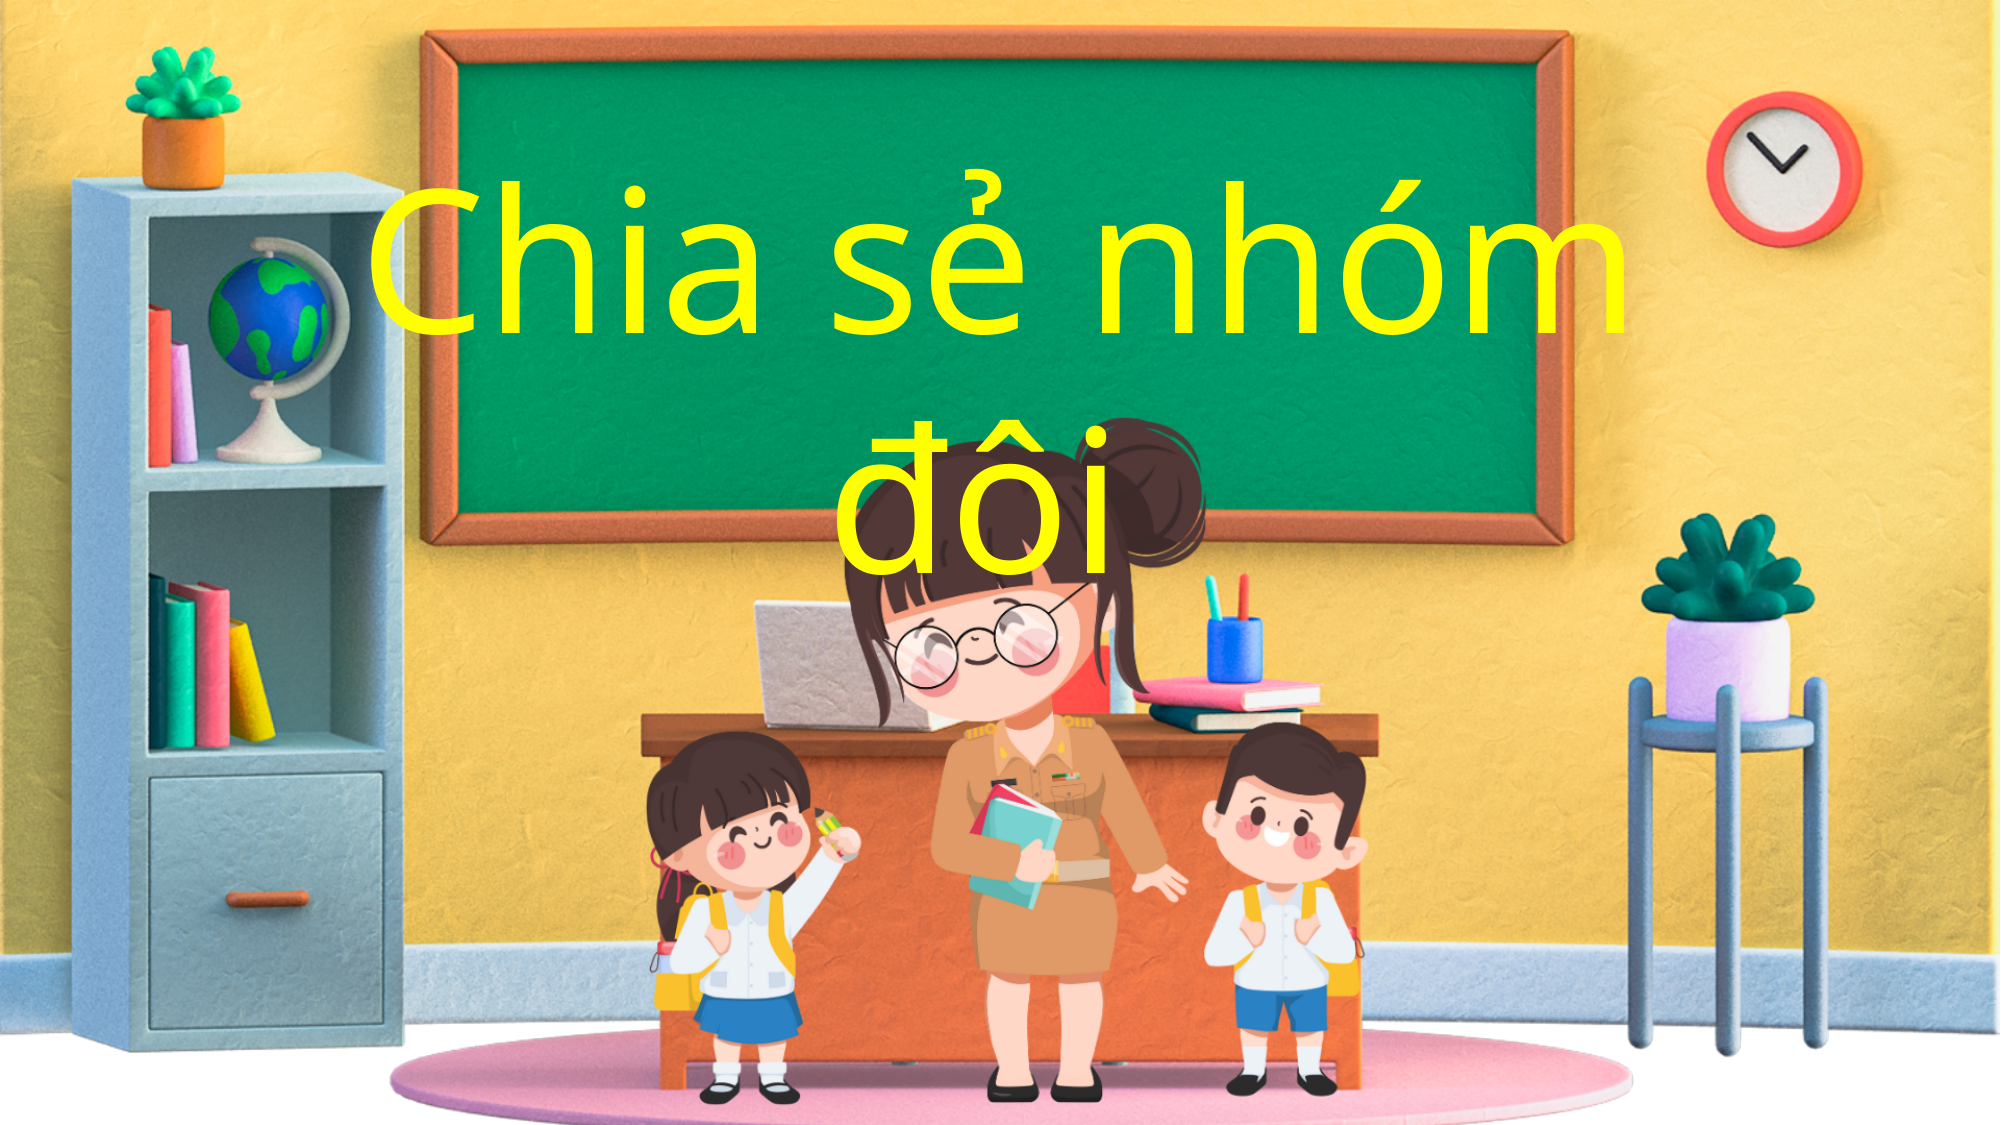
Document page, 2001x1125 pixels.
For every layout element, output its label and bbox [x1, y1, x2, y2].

list [0, 0, 2000, 1125]
